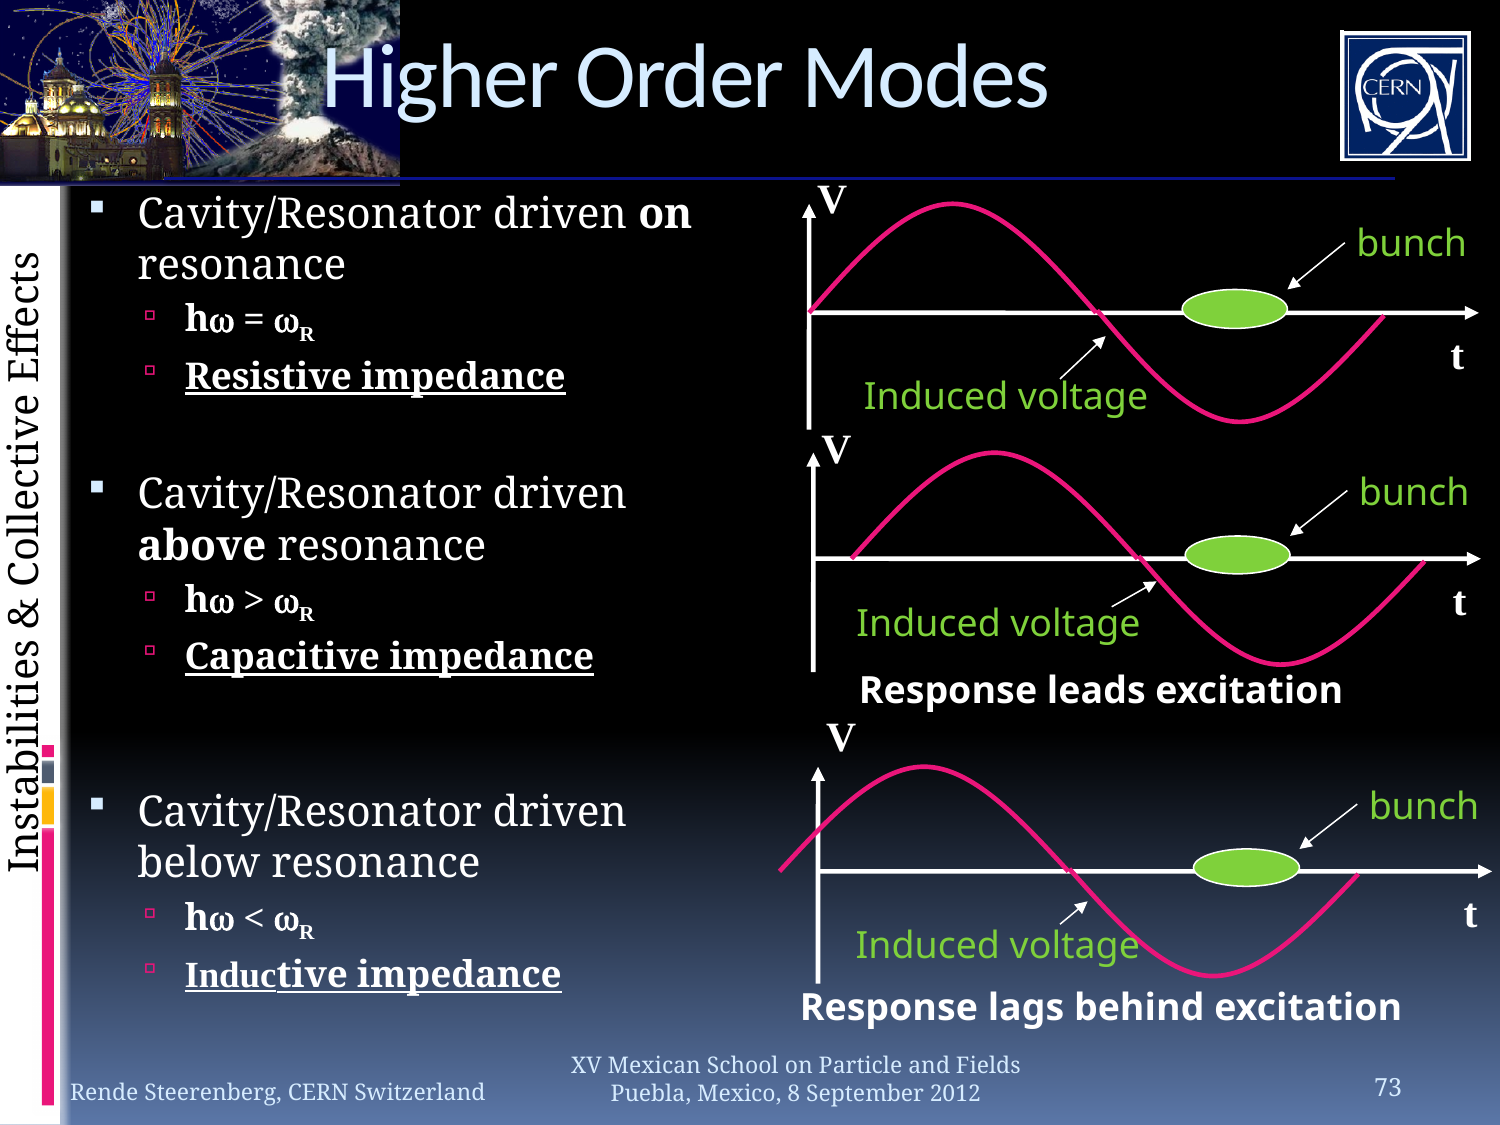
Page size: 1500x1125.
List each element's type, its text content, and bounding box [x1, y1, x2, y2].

text_box Cavity/Resonator driven above resonance h > R Capacitive impedance [63, 459, 750, 688]
title Higher Order Modes [409, 8, 1233, 159]
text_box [808, 164, 1480, 405]
picture [0, 0, 400, 187]
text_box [813, 414, 1482, 693]
list Cavity/Resonator driven on resonance h = R Resistive impedance [63, 188, 800, 408]
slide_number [549, 1053, 1043, 1114]
footer Rende Steerenberg, CERN Switzerland [55, 1052, 514, 1113]
text_box Instabilities & Collective Effects [0, 196, 55, 1125]
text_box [779, 702, 1493, 1013]
slide_number 73 [1359, 1052, 1488, 1113]
text_box Cavity/Resonator driven below resonance h < R Inductive impedance [63, 776, 750, 1006]
picture [1340, 30, 1471, 156]
